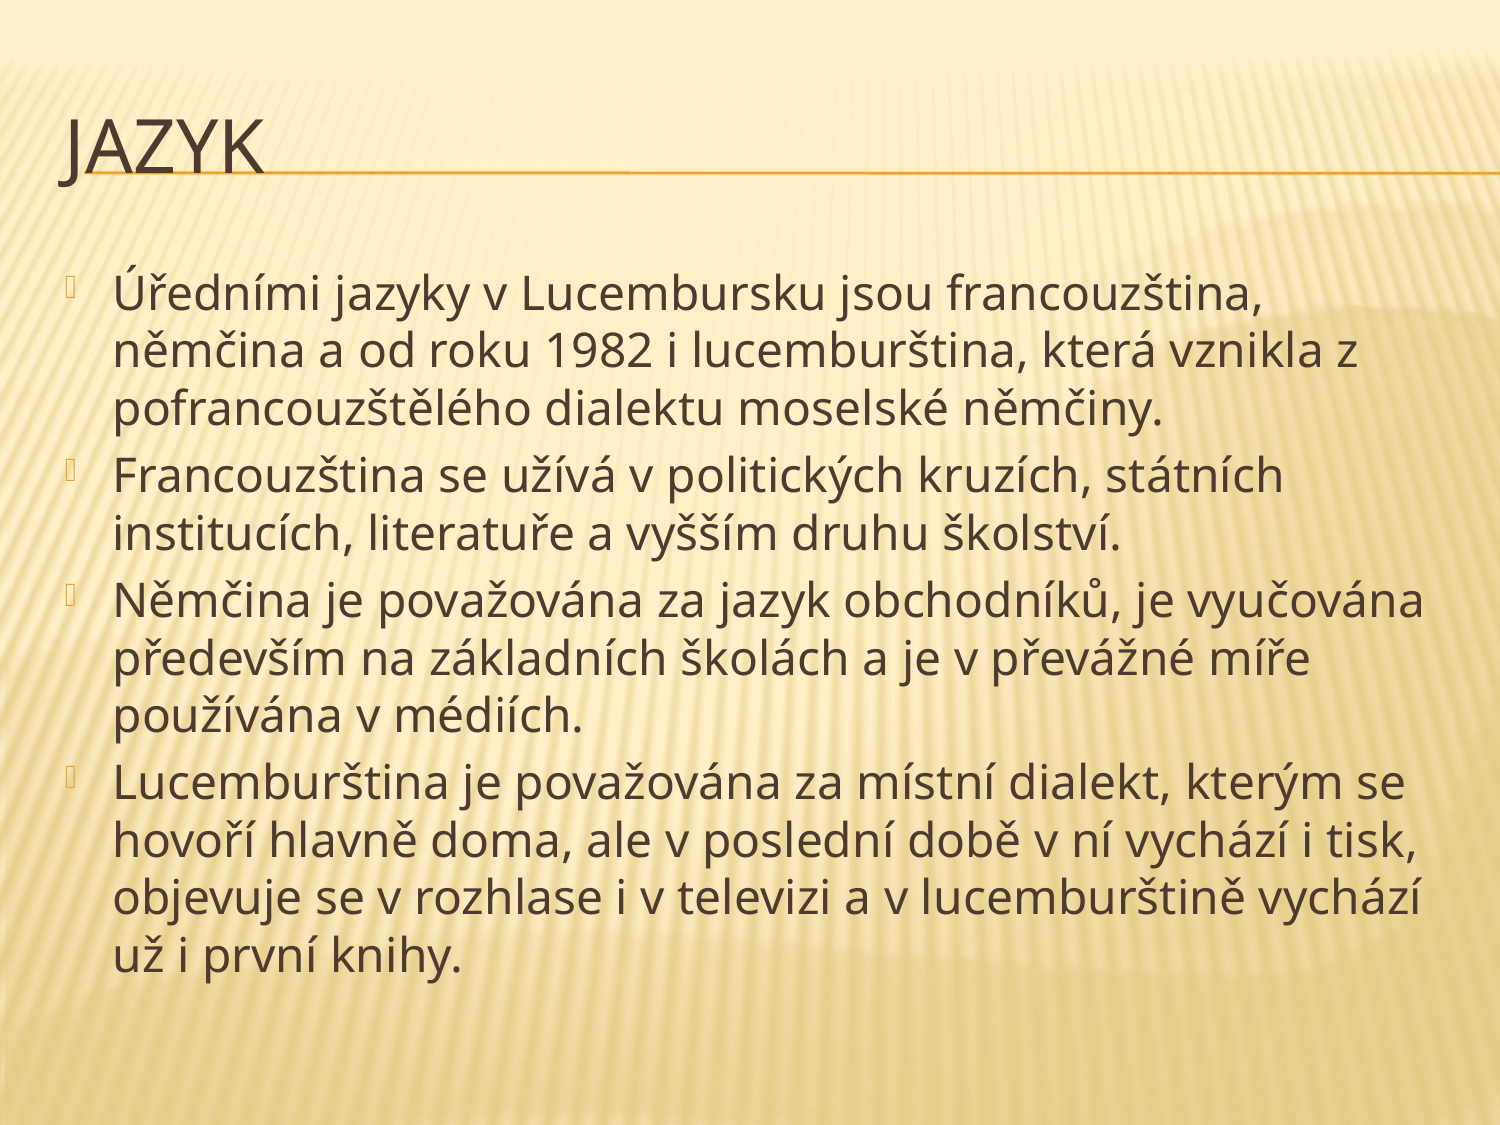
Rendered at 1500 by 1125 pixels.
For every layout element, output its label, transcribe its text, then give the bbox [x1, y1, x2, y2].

title Jazyk [50, 75, 1475, 213]
list Úředními jazyky v Lucembursku jsou francouzština, němčina a od roku 1982 i lucemburština, která vznikla z pofrancouzštělého dialektu moselské němčiny. Francouzština se užívá v politických kruzích, státních institucích, literatuře a vyšším druhu školství. Němčina je považována za jazyk obchodníků, je vyučována především na základních školách a je v převážné míře používána v médiích. Lucemburština je považována za místní dialekt, kterým se hovoří hlavně doma, ale v poslední době v ní vychází i tisk, objevuje se v rozhlase i v televizi a v lucemburštině vychází už i první knihy. [50, 254, 1475, 998]
